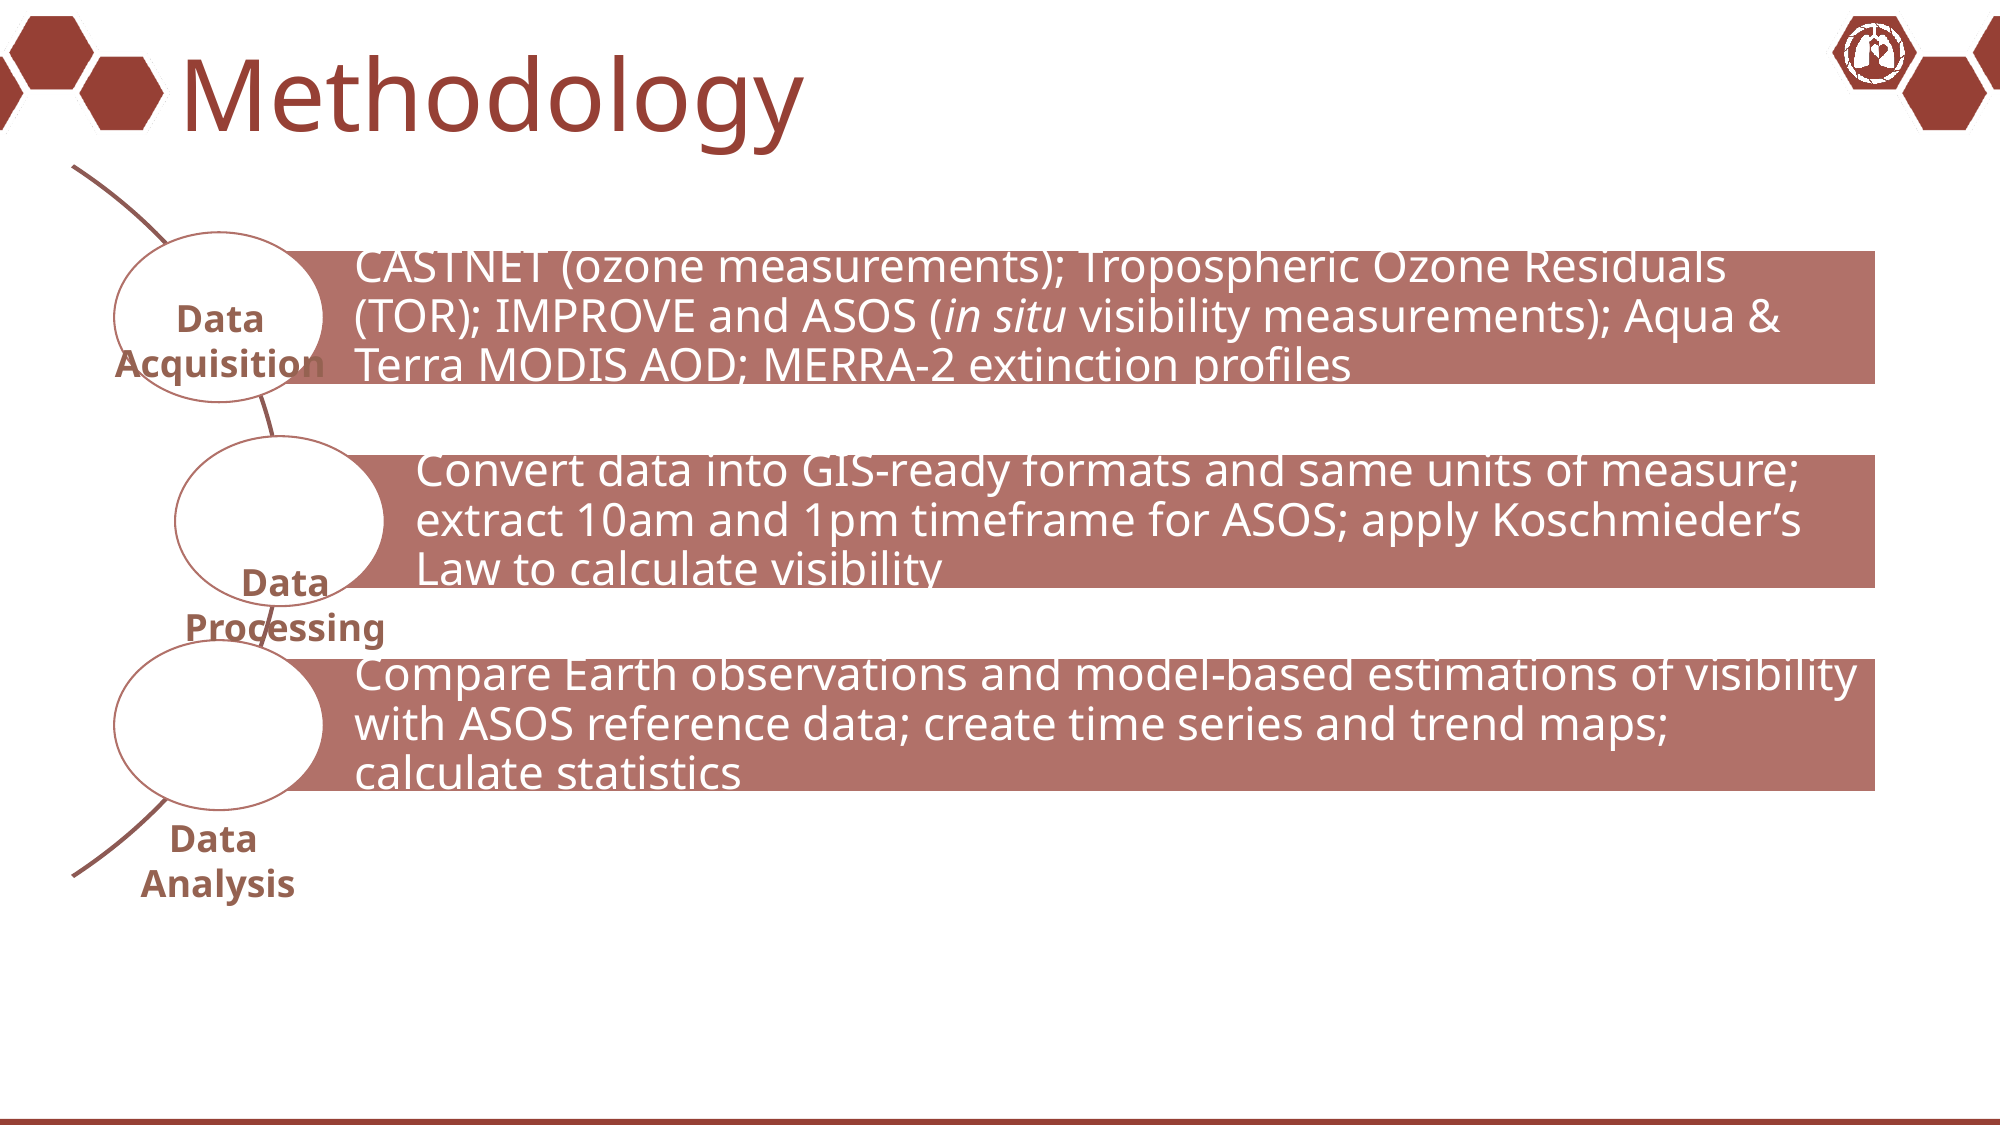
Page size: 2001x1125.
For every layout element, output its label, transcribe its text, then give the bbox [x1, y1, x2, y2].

title Methodology [164, 59, 1843, 139]
picture [0, 0, 2000, 1118]
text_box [102, 181, 1926, 1038]
